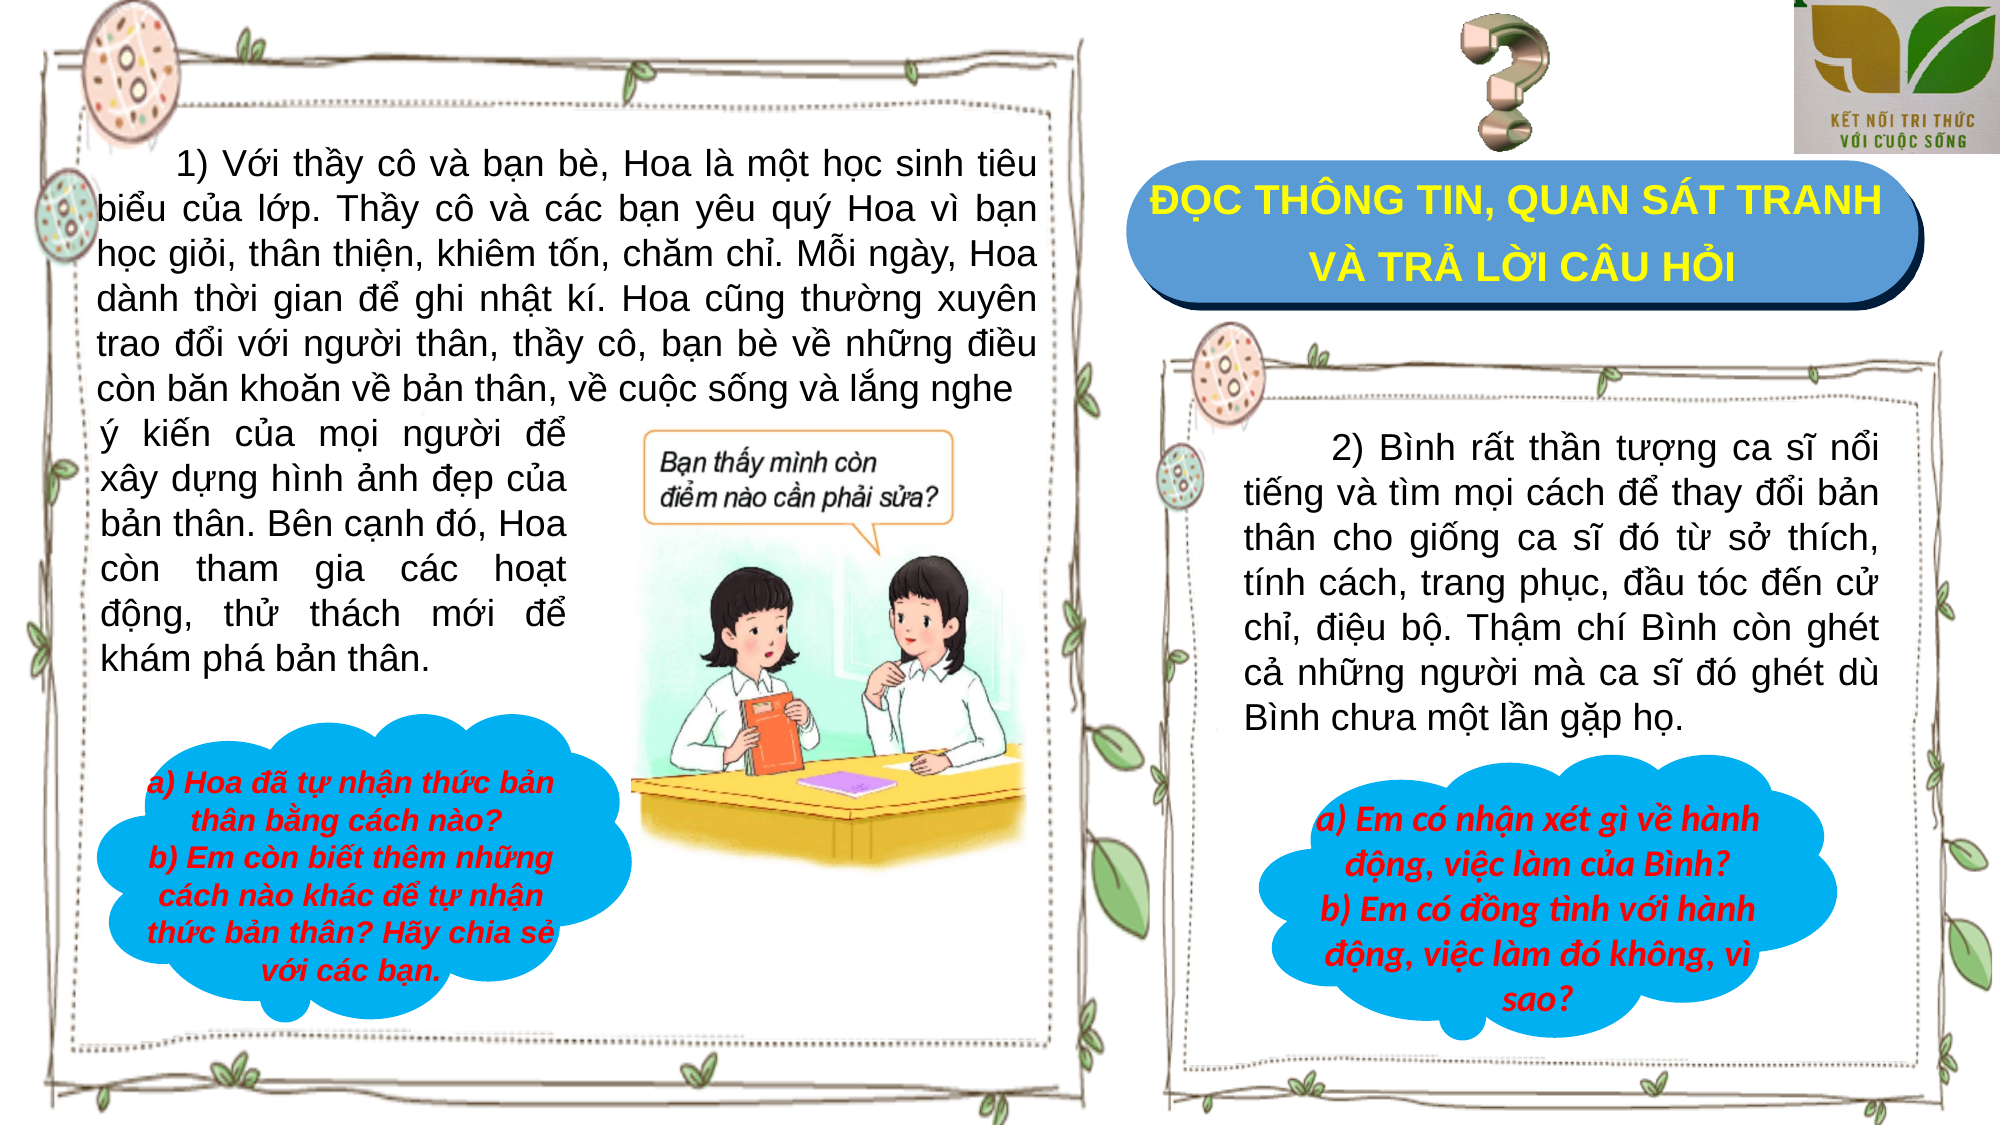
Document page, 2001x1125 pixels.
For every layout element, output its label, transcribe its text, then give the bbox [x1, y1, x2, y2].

picture [1407, 0, 1606, 171]
picture [0, 0, 2001, 1125]
picture [1794, 0, 2000, 154]
text_box ĐỌC THÔNG TIN, QUAN SÁT TRANH VÀ TRẢ LỜI CÂU HỎI [1182, 160, 1919, 284]
